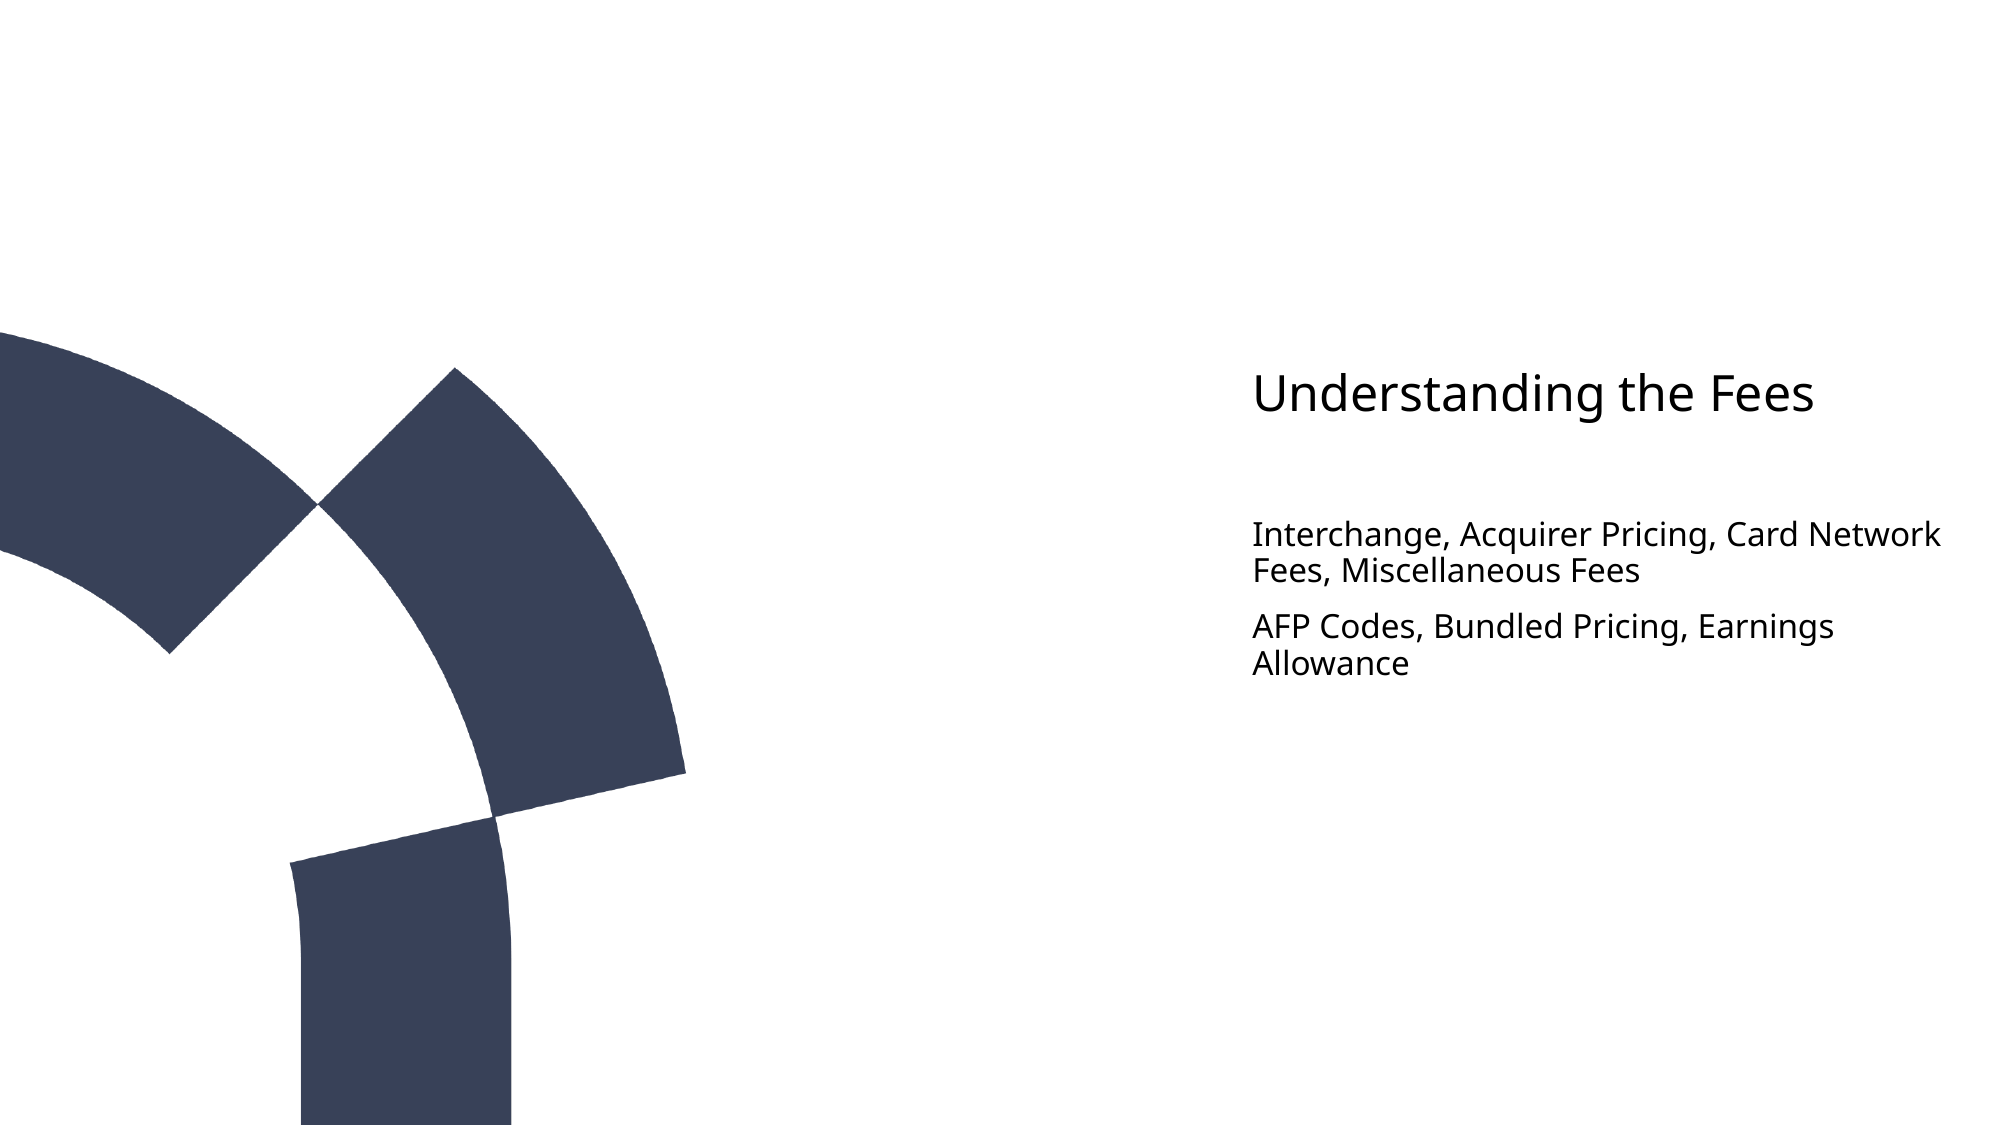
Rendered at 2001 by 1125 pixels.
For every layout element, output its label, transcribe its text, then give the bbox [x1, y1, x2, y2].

list Understanding the Fees Interchange, Acquirer Pricing, Card Network Fees, Miscellaneous Fees AFP Codes, Bundled Pricing, Earnings Allowance [1252, 0, 2000, 1125]
picture [0, 138, 735, 1125]
